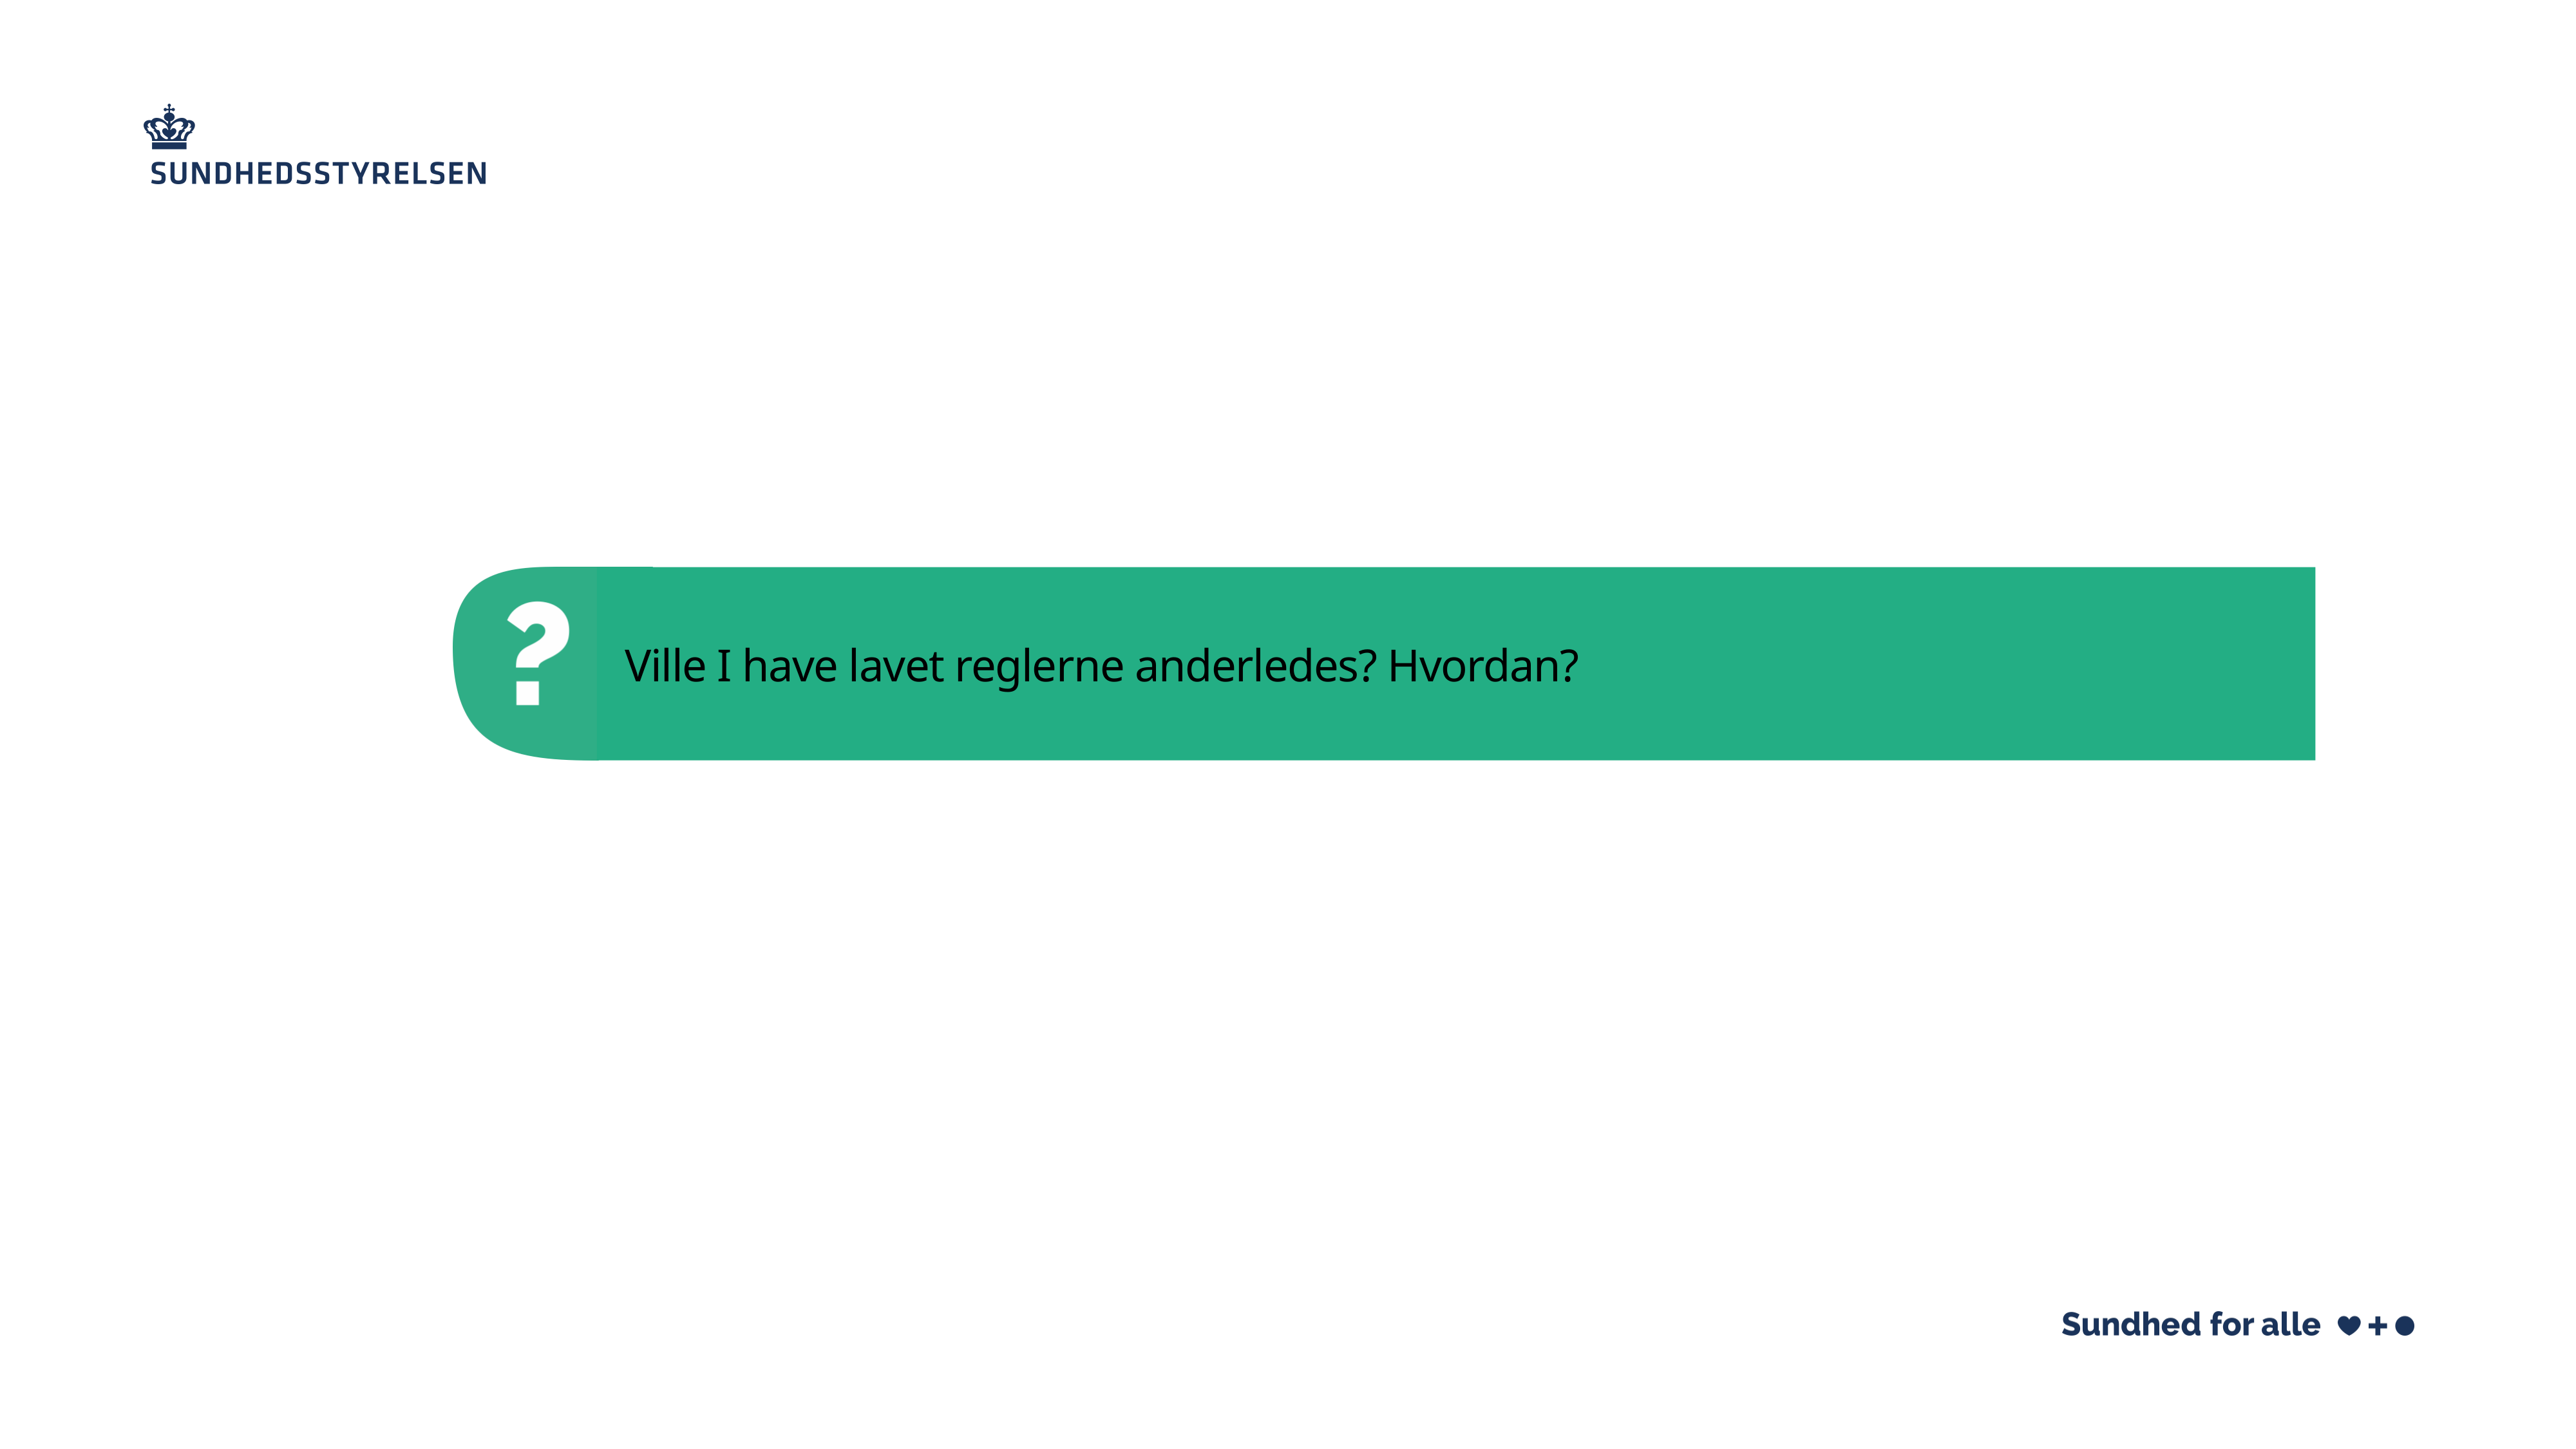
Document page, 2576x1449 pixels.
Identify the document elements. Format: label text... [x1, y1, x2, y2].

picture [453, 567, 653, 761]
text_box Ville I have lavet reglerne anderledes? Hvordan? [653, 567, 2316, 761]
picture [143, 104, 486, 185]
picture [2062, 1311, 2415, 1336]
